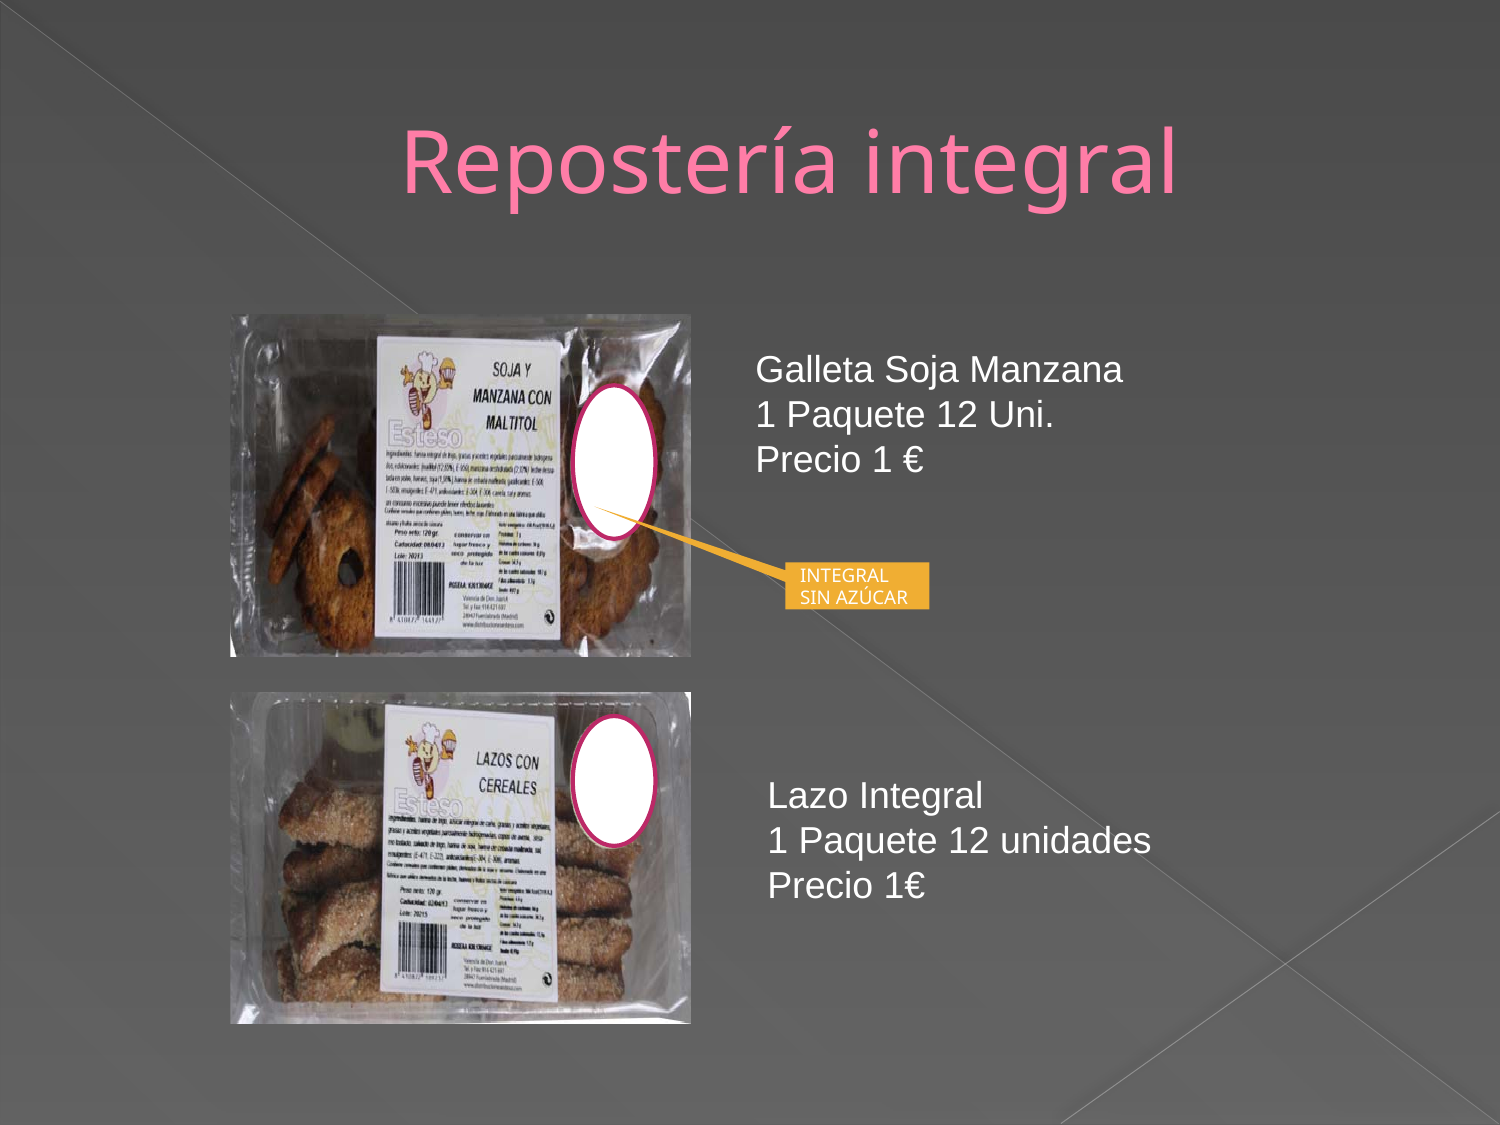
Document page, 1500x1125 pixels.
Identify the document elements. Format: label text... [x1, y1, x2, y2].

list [229, 314, 692, 658]
picture [229, 692, 692, 1024]
text_box Lazo Integral 1 Paquete 12 unidades Precio 1€ [752, 763, 1167, 913]
text_box INTEGRAL SIN AZÚCAR [696, 540, 930, 610]
title Repostería integral [75, 43, 1425, 274]
text_box Galleta Soja Manzana 1 Paquete 12 Uni. Precio 1 € [740, 338, 1149, 533]
